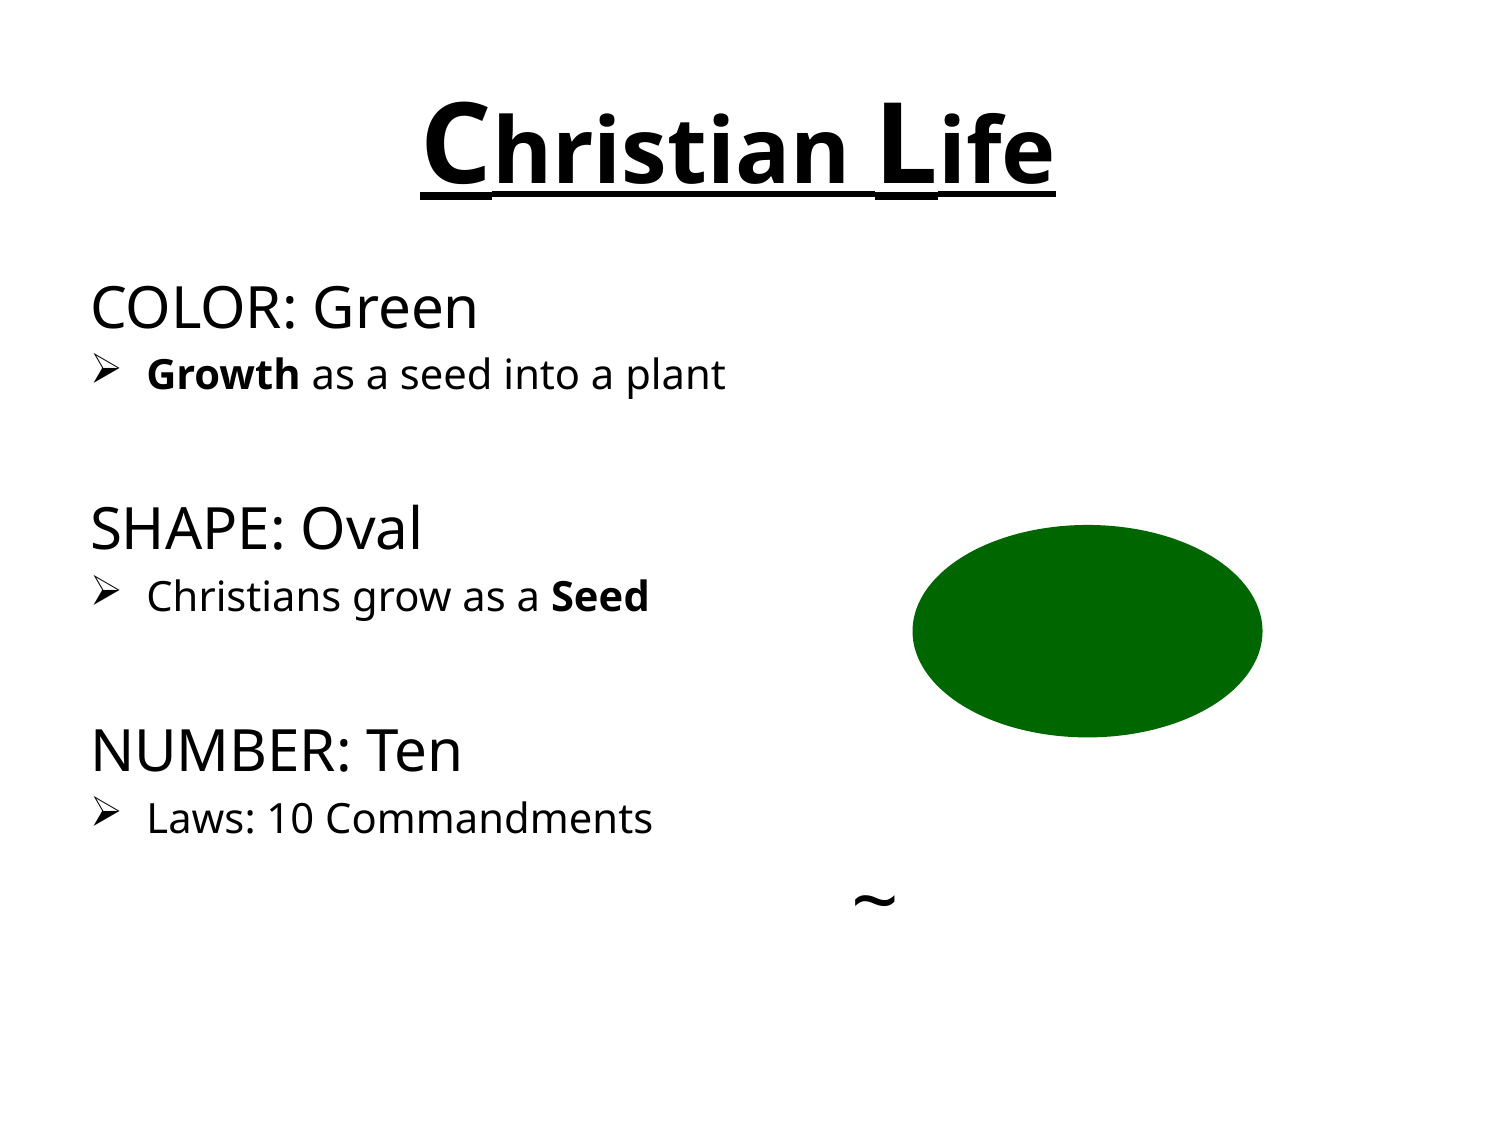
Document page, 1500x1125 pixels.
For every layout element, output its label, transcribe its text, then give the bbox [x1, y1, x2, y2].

list ~ [762, 262, 1425, 1005]
list COLOR: Green Growth as a seed into a plant SHAPE: Oval Christians grow as a Seed NUMBER: Ten Laws: 10 Commandments [75, 262, 762, 1005]
title Christian Life [75, 45, 1425, 233]
text_box [910, 522, 1265, 740]
